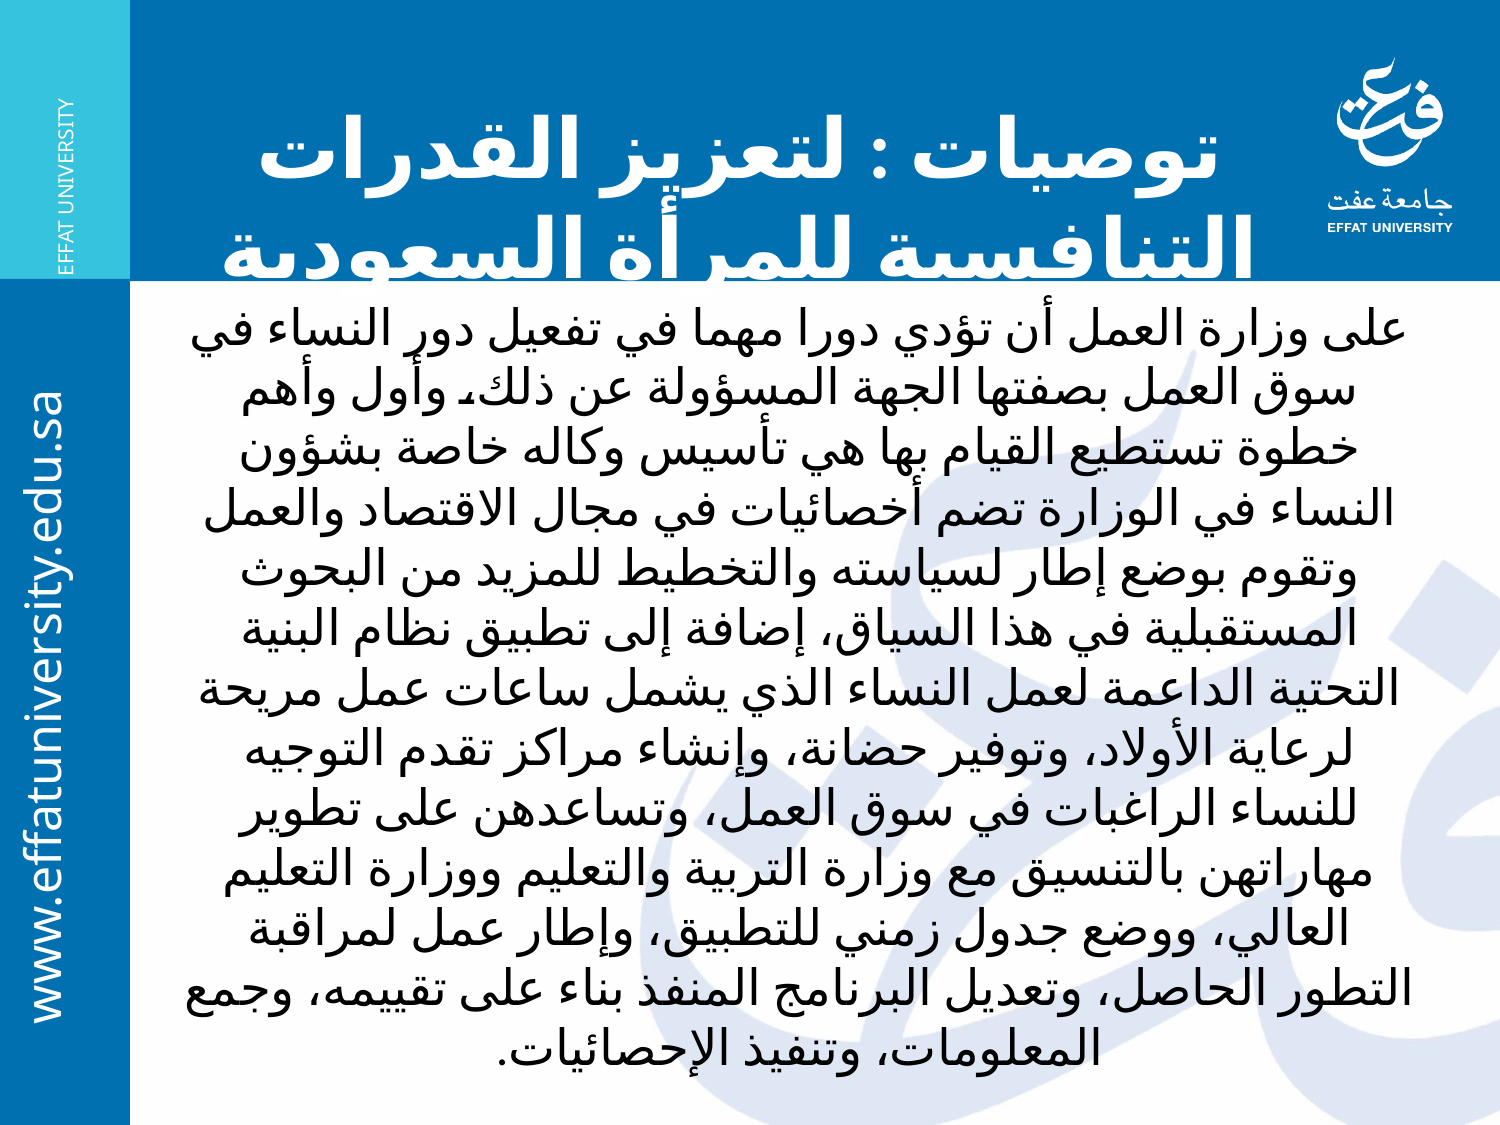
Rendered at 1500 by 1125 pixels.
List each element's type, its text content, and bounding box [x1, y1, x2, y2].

text_box توصيات : لتعزيز القدرات التنافسية للمرأة السعودية [201, 87, 1278, 204]
text_box على وزارة العمل أن تؤدي دورا مهما في تفعيل دور النساء في سوق العمل بصفتها الجهة المسؤولة عن ذلك، وأول وأهم خطوة تستطيع القيام بها هي تأسيس وكاله خاصة بشؤون النساء في الوزارة تضم أخصائيات في مجال الاقتصاد والعمل وتقوم بوضع إطار لسياسته والتخطيط للمزيد من البحوث المستقبلية في هذا السياق، إضافة إلى تطبيق نظام البنية التحتية الداعمة لعمل النساء الذي يشمل ساعات عمل مريحة لرعاية الأولاد، وتوفير حضانة، وإنشاء مراكز تقدم التوجيه للنساء الراغبات في سوق العمل، وتساعدهن على تطوير مهاراتهن بالتنسيق مع وزارة التربية والتعليم ووزارة التعليم العالي، ووضع جدول زمني للتطبيق، وإطار عمل لمراقبة التطور الحاصل، وتعديل البرنامج المنفذ بناء على تقييمه، وجمع المعلومات، وتنفيذ الإحصائيات. [162, 287, 1438, 909]
picture [130, 282, 1500, 1125]
picture [1312, 46, 1466, 246]
